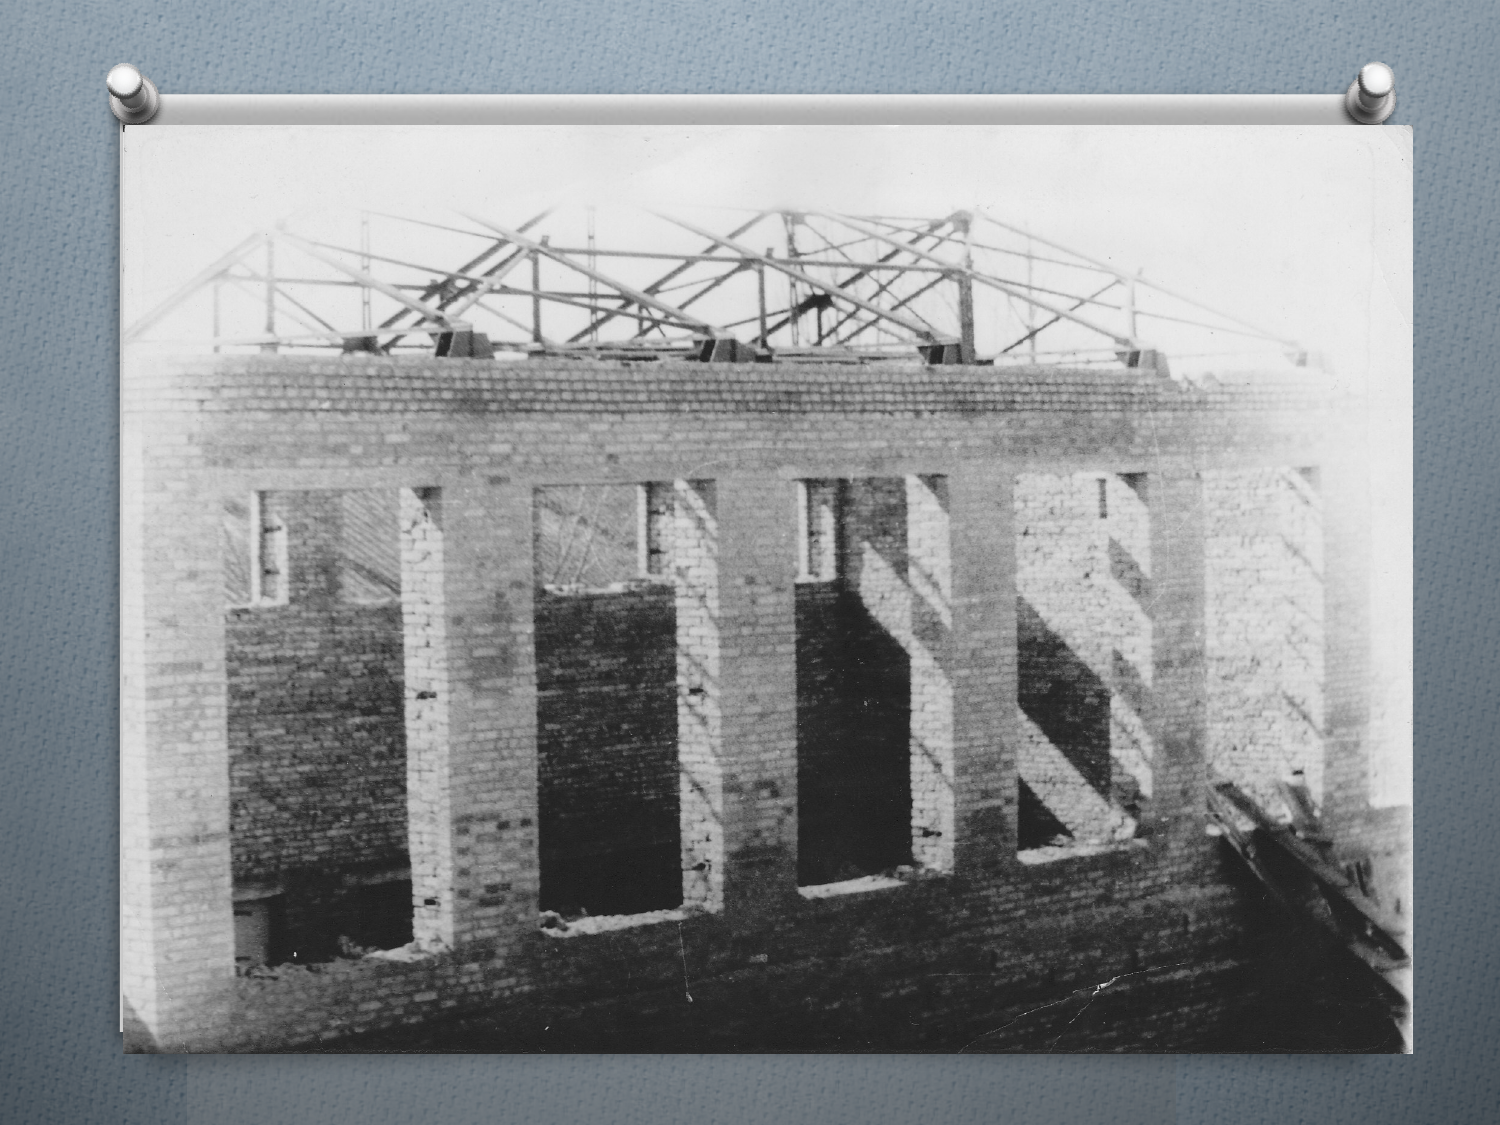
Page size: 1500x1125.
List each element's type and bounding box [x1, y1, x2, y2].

picture [75, 29, 1439, 1055]
